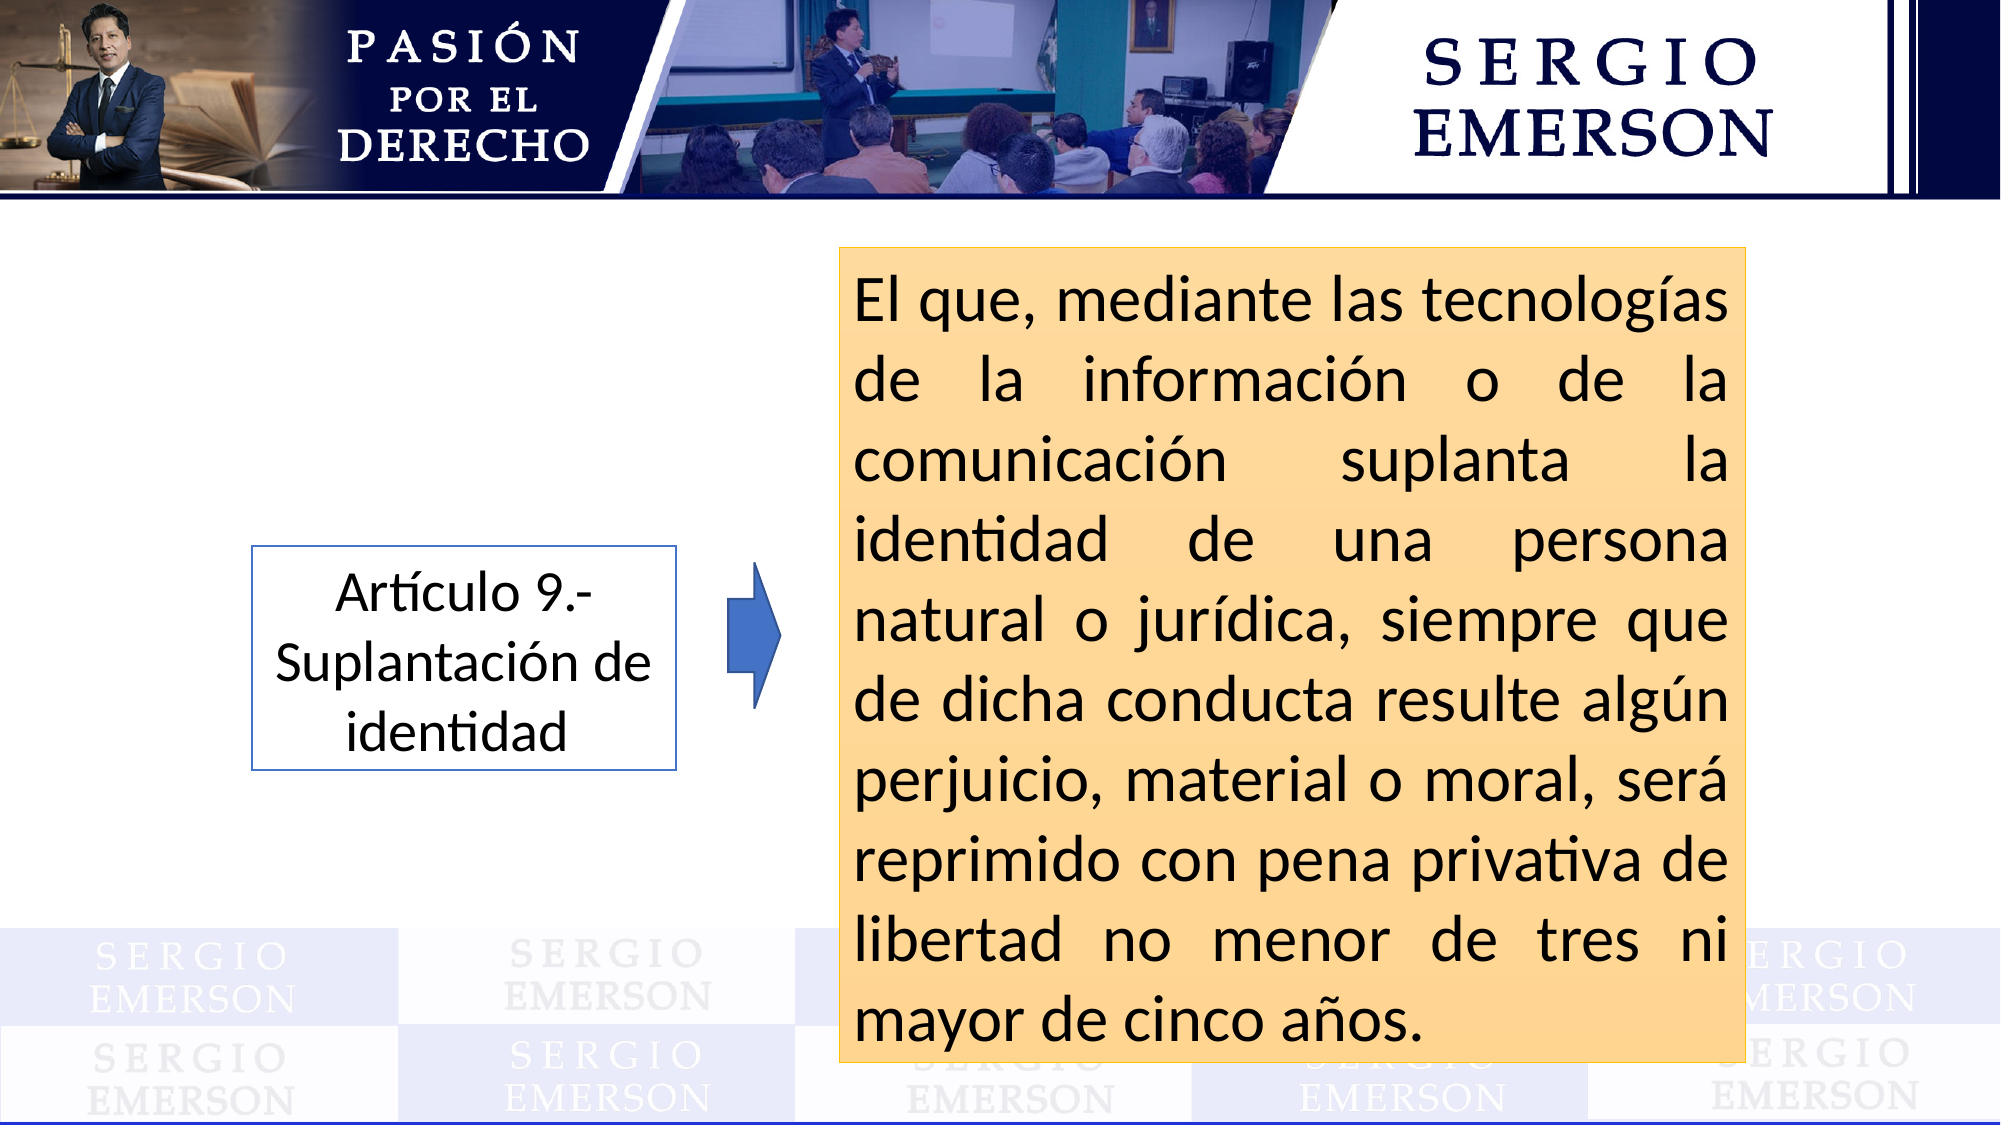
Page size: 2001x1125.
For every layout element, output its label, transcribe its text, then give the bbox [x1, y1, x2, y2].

text_box [727, 562, 782, 710]
text_box El que, mediante las tecnologías de la información o de la comunicación suplanta la identidad de una persona natural o jurídica, siempre que de dicha conducta resulte algún perjuicio, material o moral, será reprimido con pena privativa de libertad no menor de tres ni mayor de cinco años. [839, 247, 1746, 1063]
picture [0, 0, 2001, 1125]
text_box Artículo 9.-Suplantación de identidad [251, 545, 677, 771]
